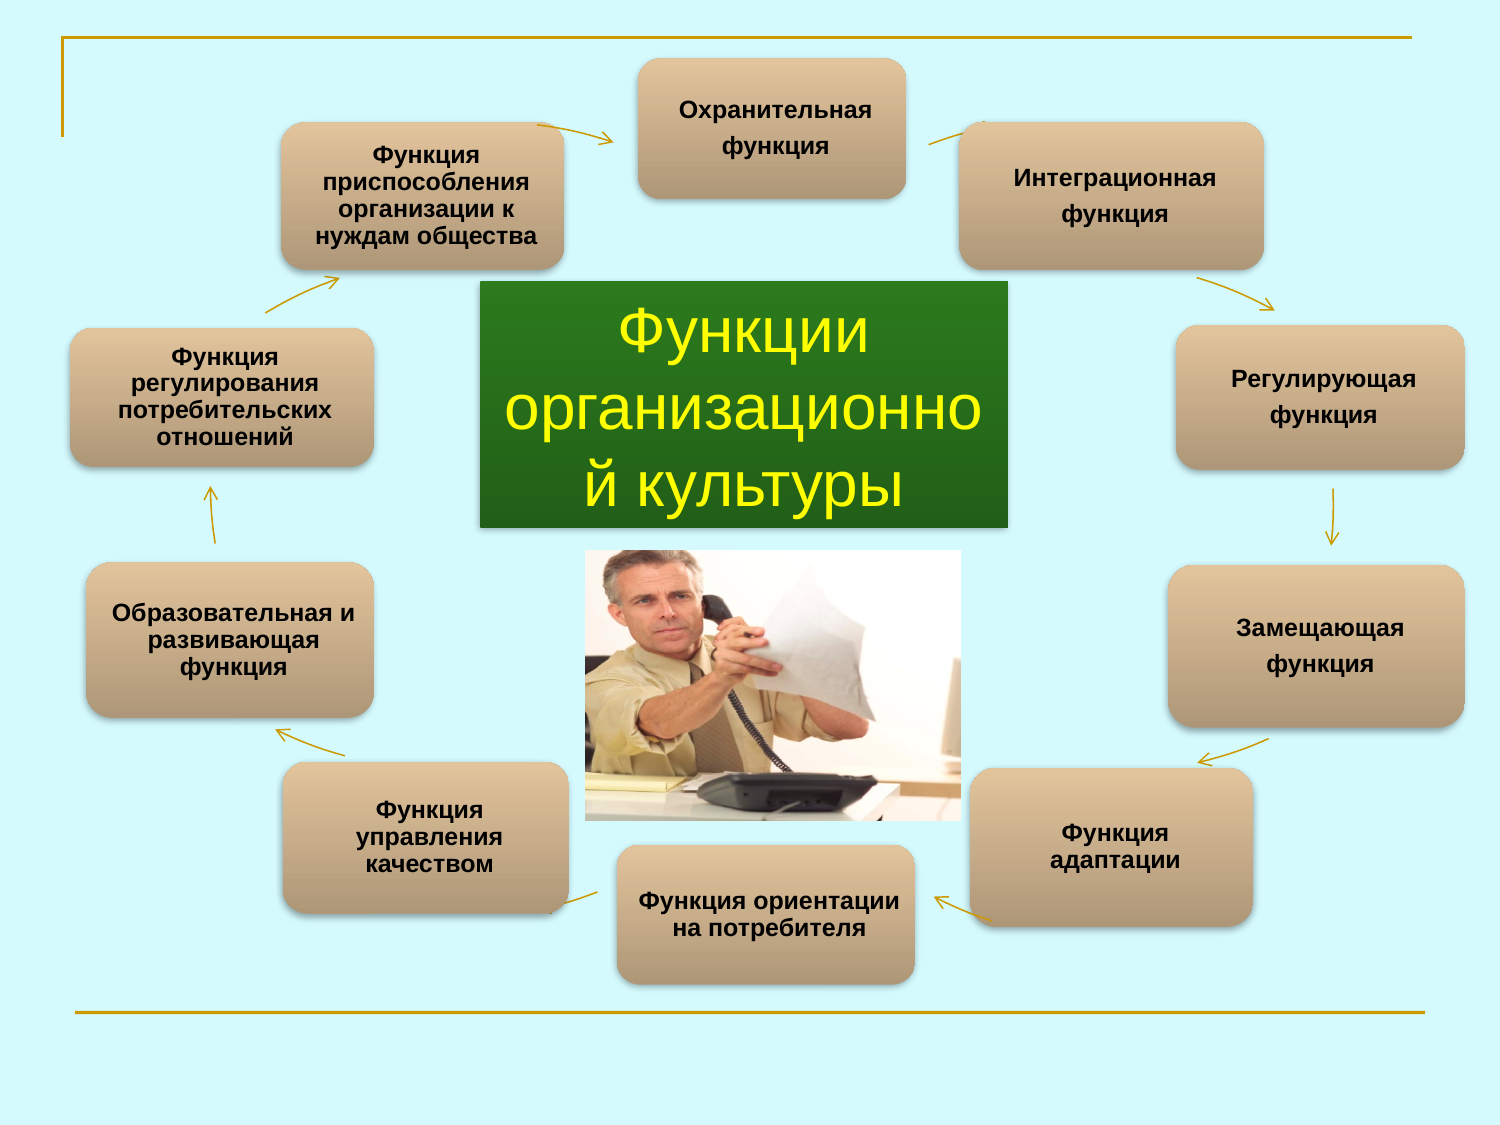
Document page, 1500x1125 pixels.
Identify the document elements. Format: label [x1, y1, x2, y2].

list [58, 70, 1477, 973]
picture [585, 550, 962, 821]
